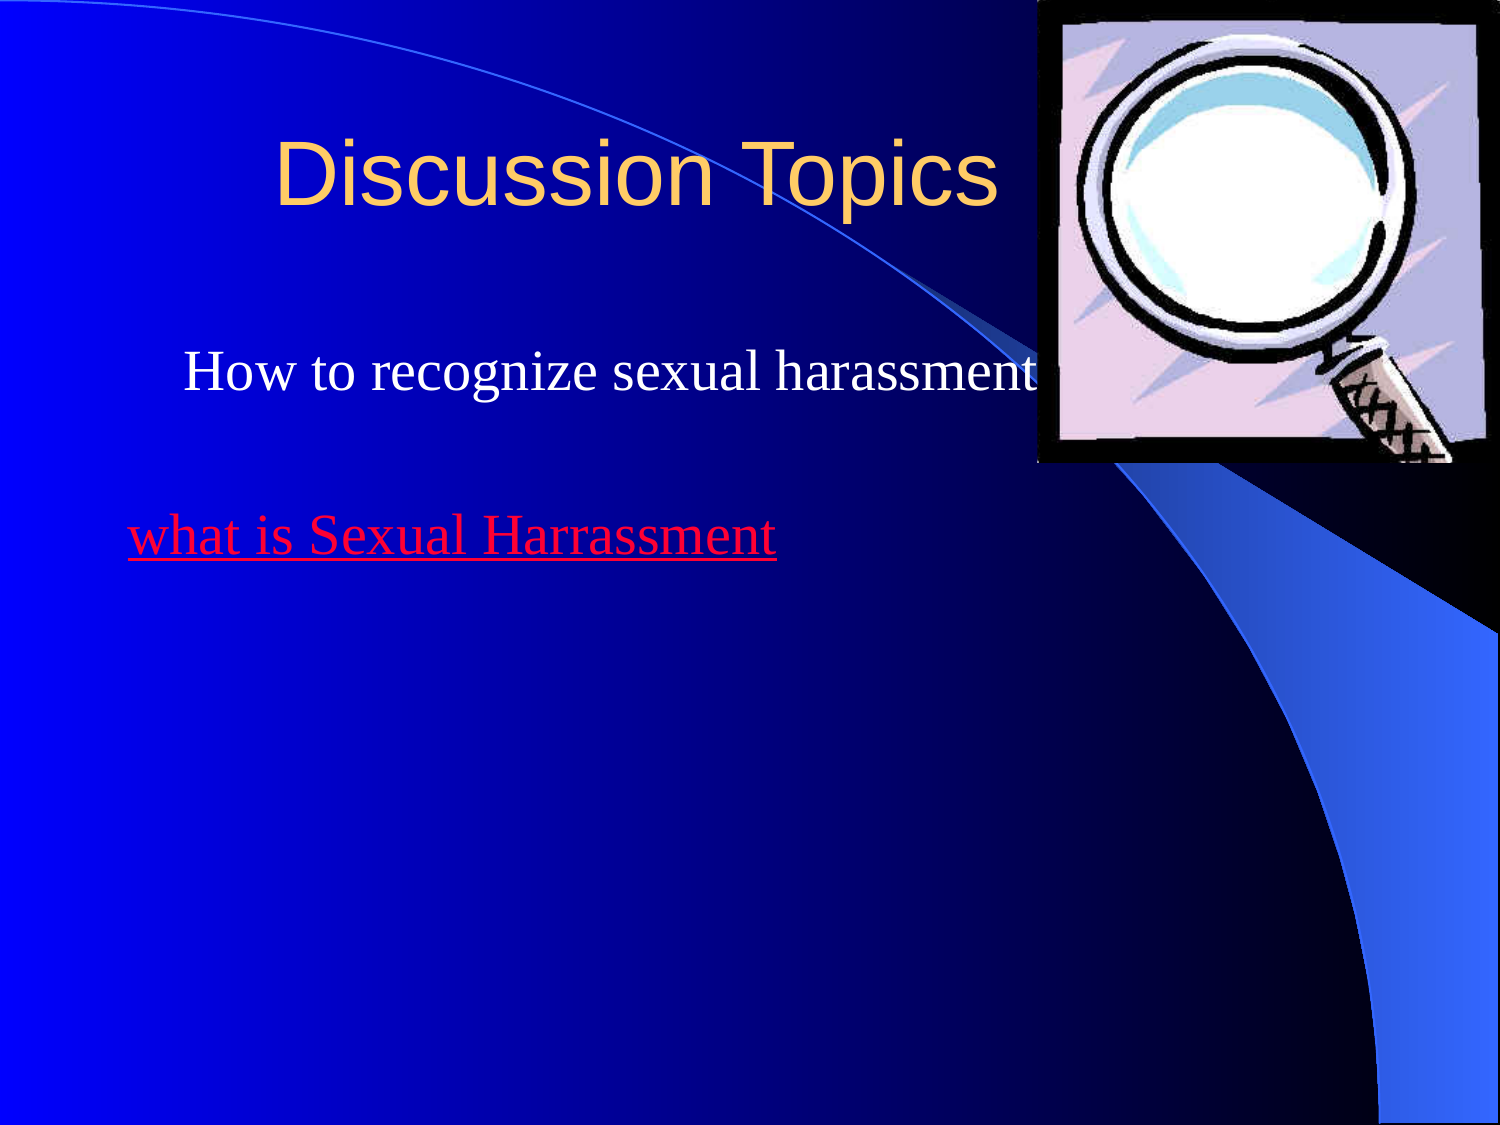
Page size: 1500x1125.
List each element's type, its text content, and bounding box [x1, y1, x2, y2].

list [1037, 0, 1500, 463]
list How to recognize sexual harassment what is Sexual Harrassment [112, 324, 1238, 1000]
title Discussion Topics [0, 75, 1037, 263]
